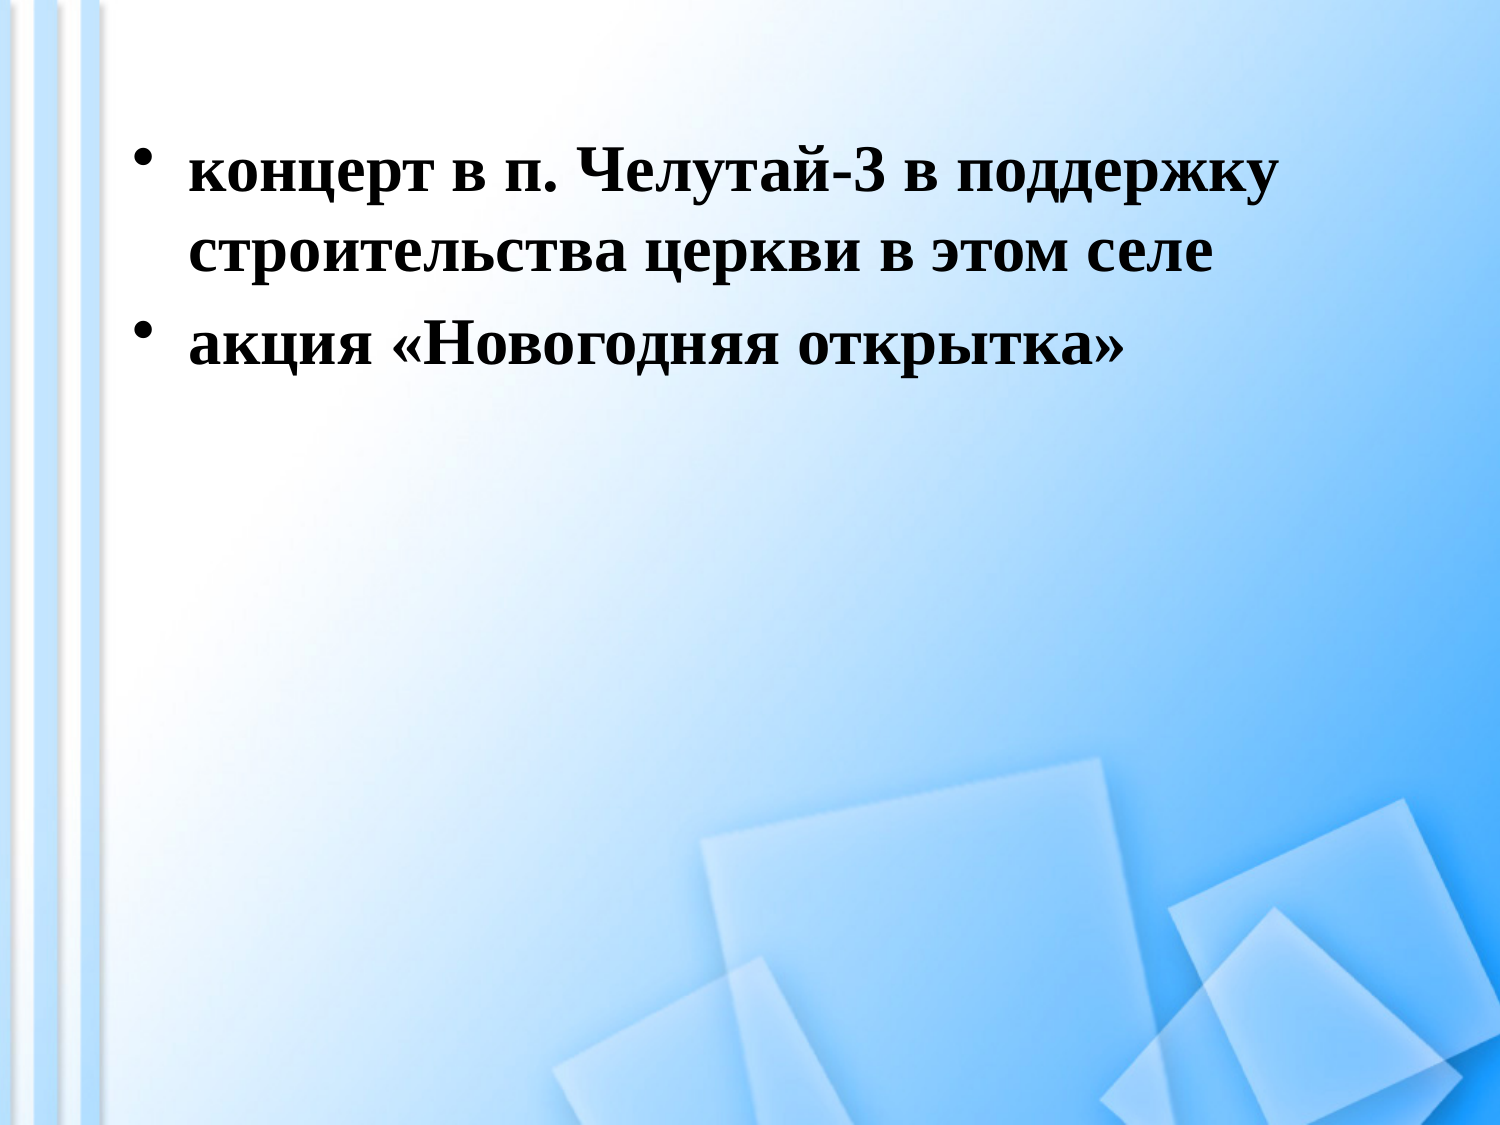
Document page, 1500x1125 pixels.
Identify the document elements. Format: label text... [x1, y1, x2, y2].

picture [0, 0, 1500, 1125]
list концерт в п. Челутай-3 в поддержку строительства церкви в этом селе акция «Новогодняя открытка» [117, 117, 1388, 1000]
